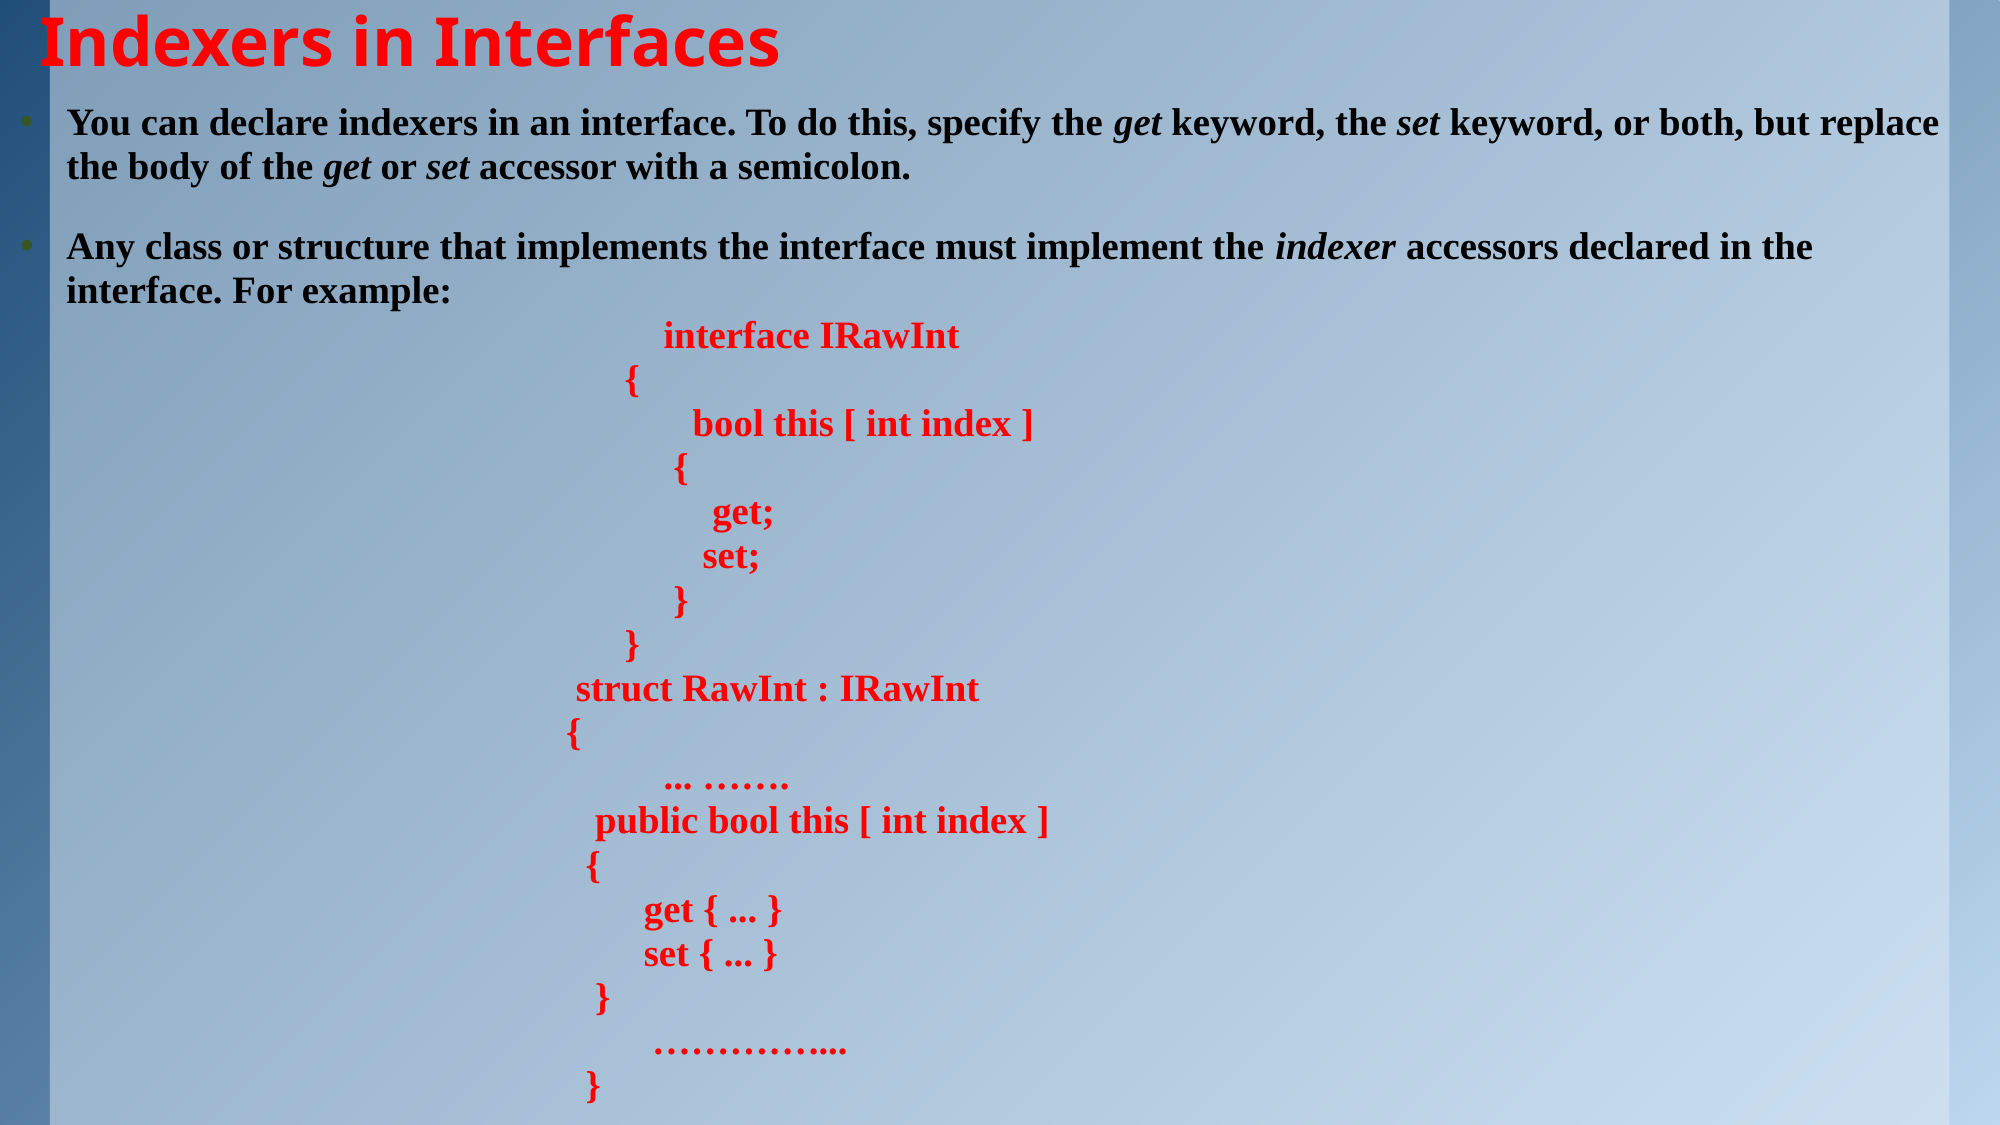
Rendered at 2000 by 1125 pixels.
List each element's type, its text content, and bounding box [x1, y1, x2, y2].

title Indexers in Interfaces [19, 0, 2000, 90]
list You can declare indexers in an interface. To do this, specify the get keyword, the set keyword, or both, but replace the body of the get or set accessor with a semicolon. Any class or structure that implements the interface must implement the indexer accessors declared in the interface. For example: interface IRawInt { bool this [ int index ] { get; set; } } struct RawInt : IRawInt { ... ……. public bool this [ int index ] { get { ... } set { ... } } ………….... } [0, 90, 2000, 1125]
